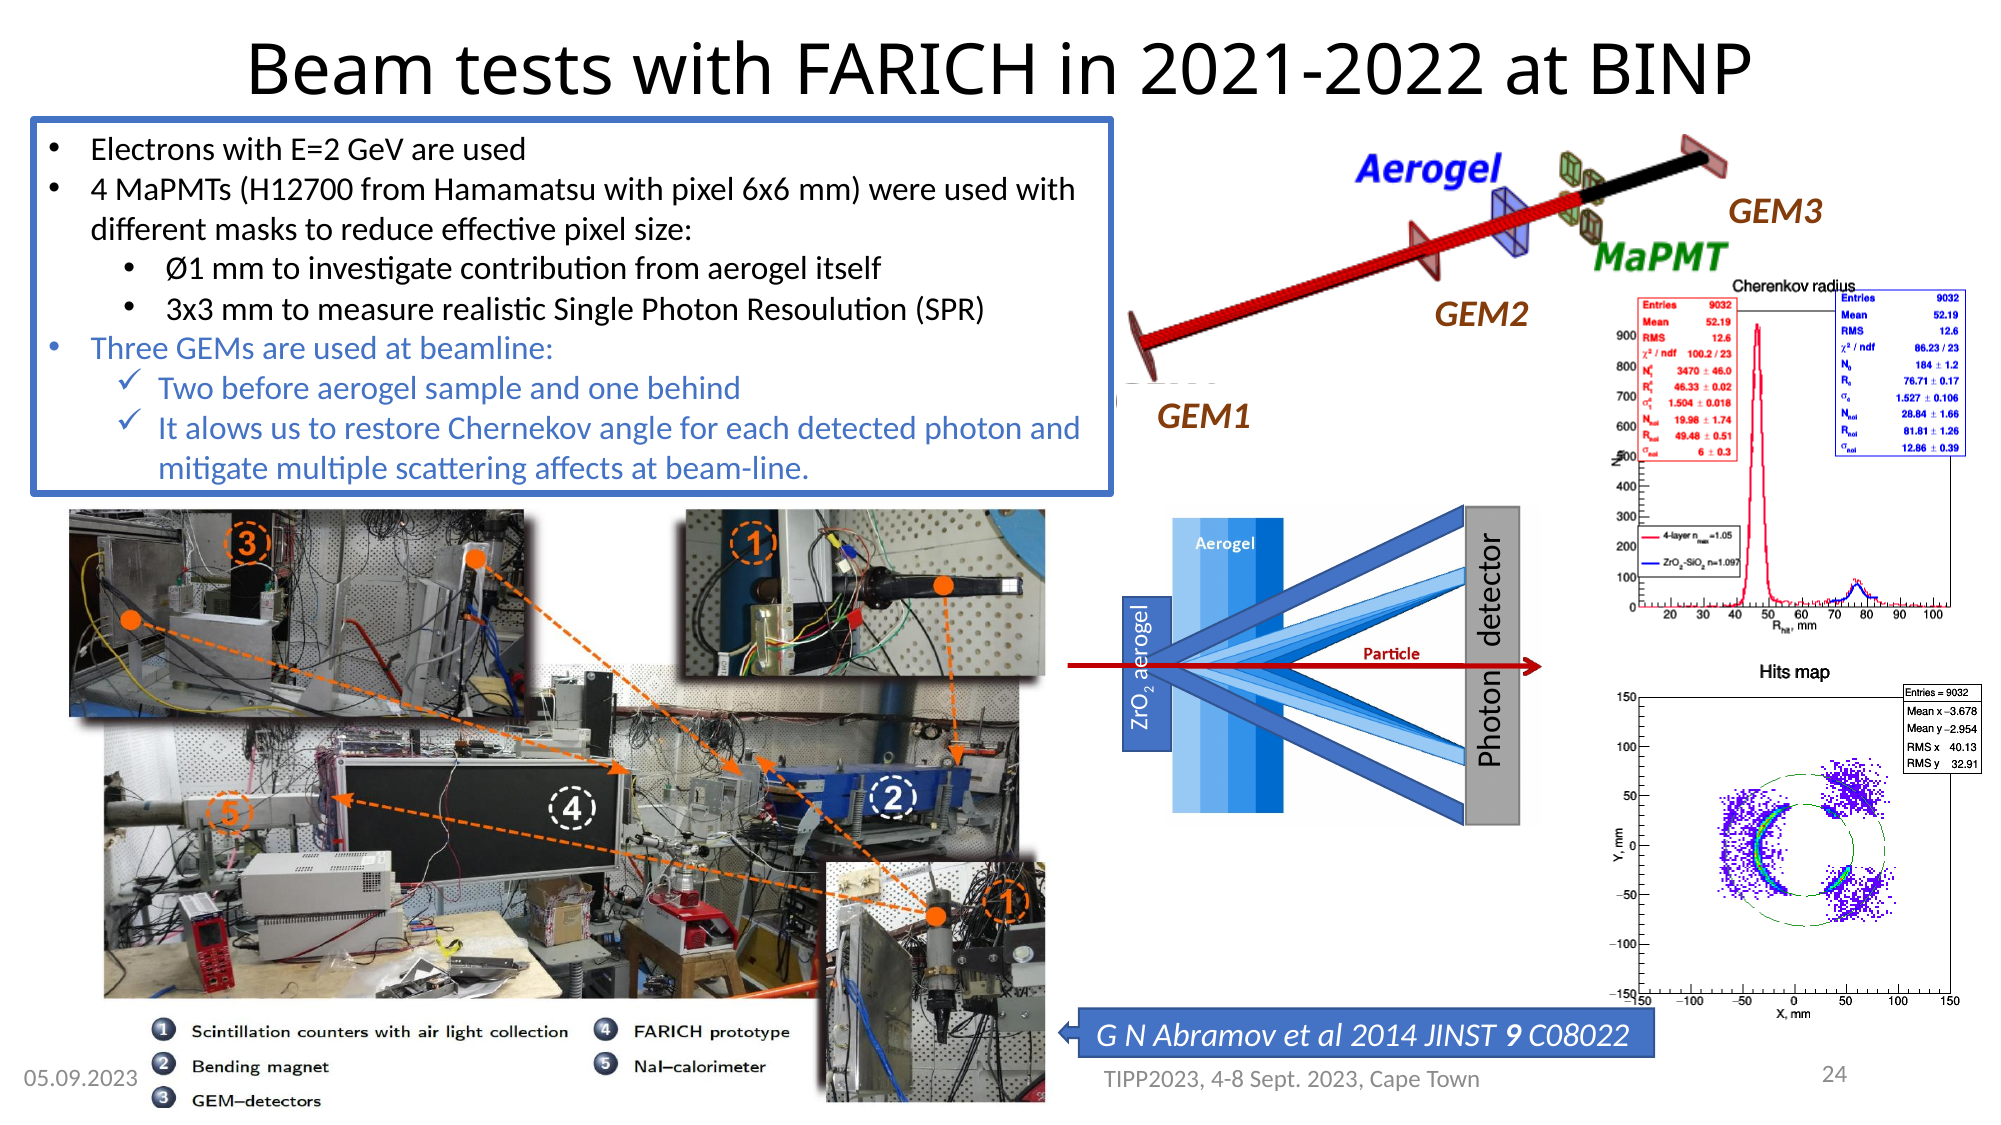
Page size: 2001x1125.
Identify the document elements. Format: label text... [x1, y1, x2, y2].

title Beam tests with FARICH in 2021-2022 at BINP [223, 23, 1777, 120]
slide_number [9, 1046, 33, 1107]
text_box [33, 119, 1111, 1108]
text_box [1116, 134, 1976, 458]
text_box G N Abramov et al 2014 JINST 9 C08022 [1111, 1007, 1656, 1058]
footer TIPP2023, 4-8 Sept. 2023, Cape Town [1111, 1058, 1631, 1108]
slide_number 25 [1412, 1042, 1863, 1103]
picture [1605, 277, 1987, 1022]
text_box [1067, 505, 1542, 826]
